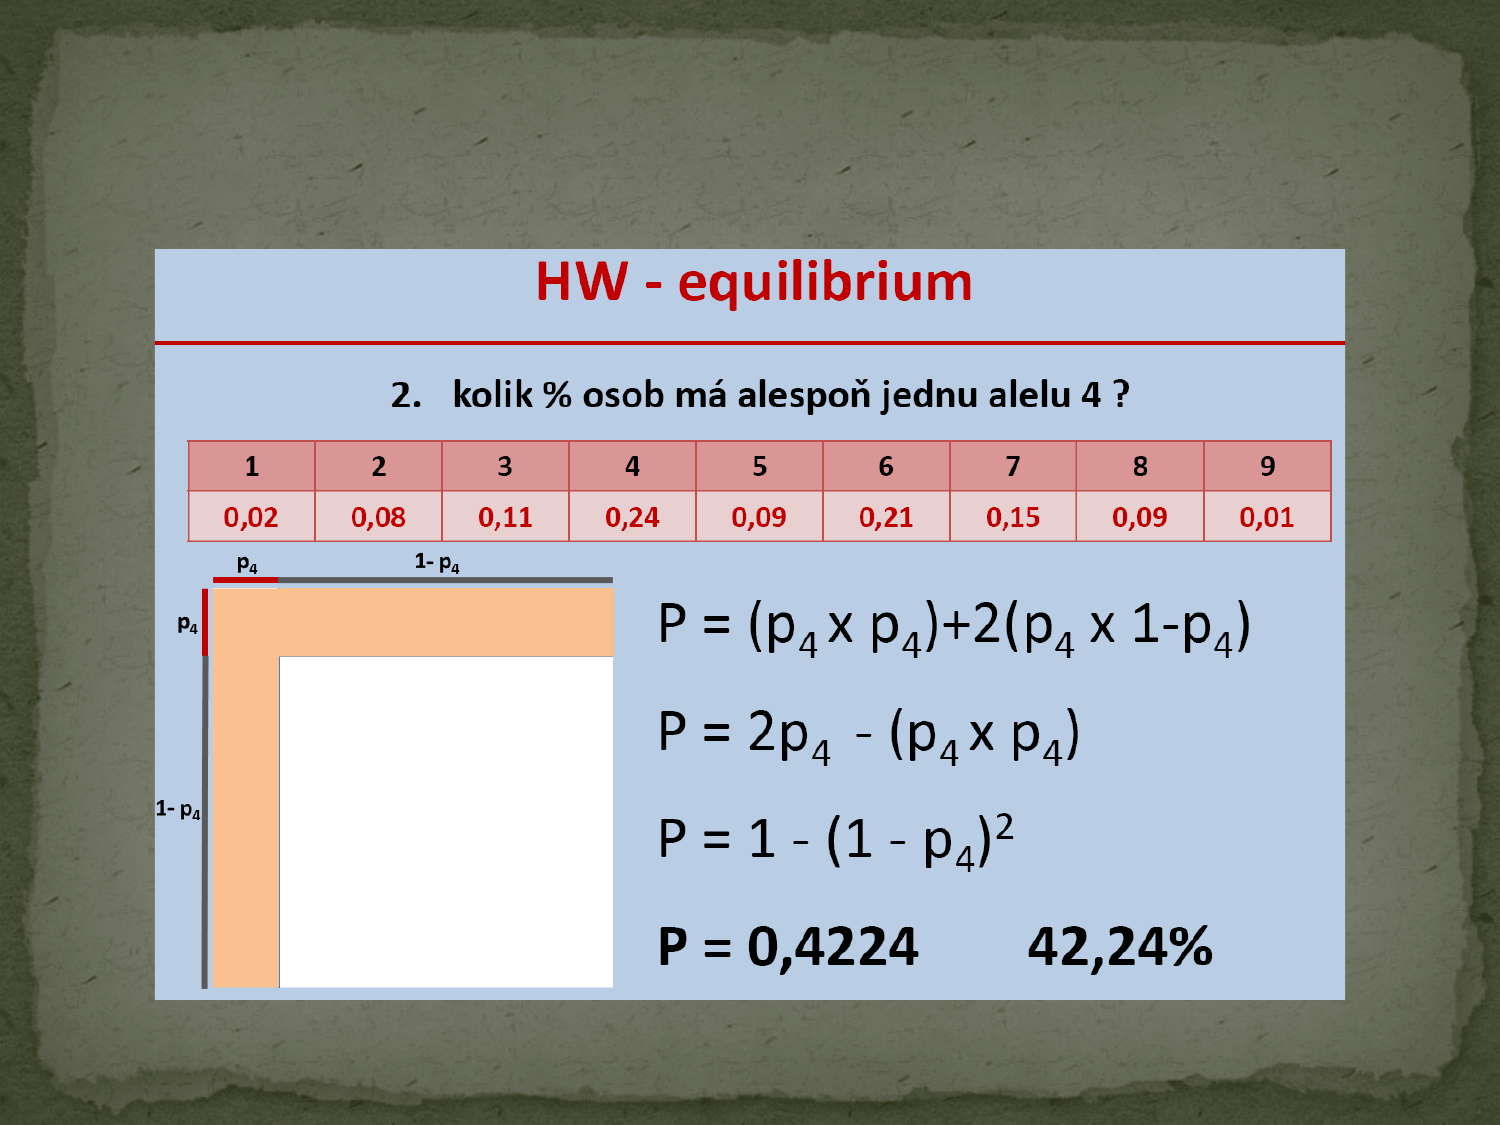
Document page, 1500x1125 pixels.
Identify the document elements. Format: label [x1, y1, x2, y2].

list [157, 252, 1344, 997]
